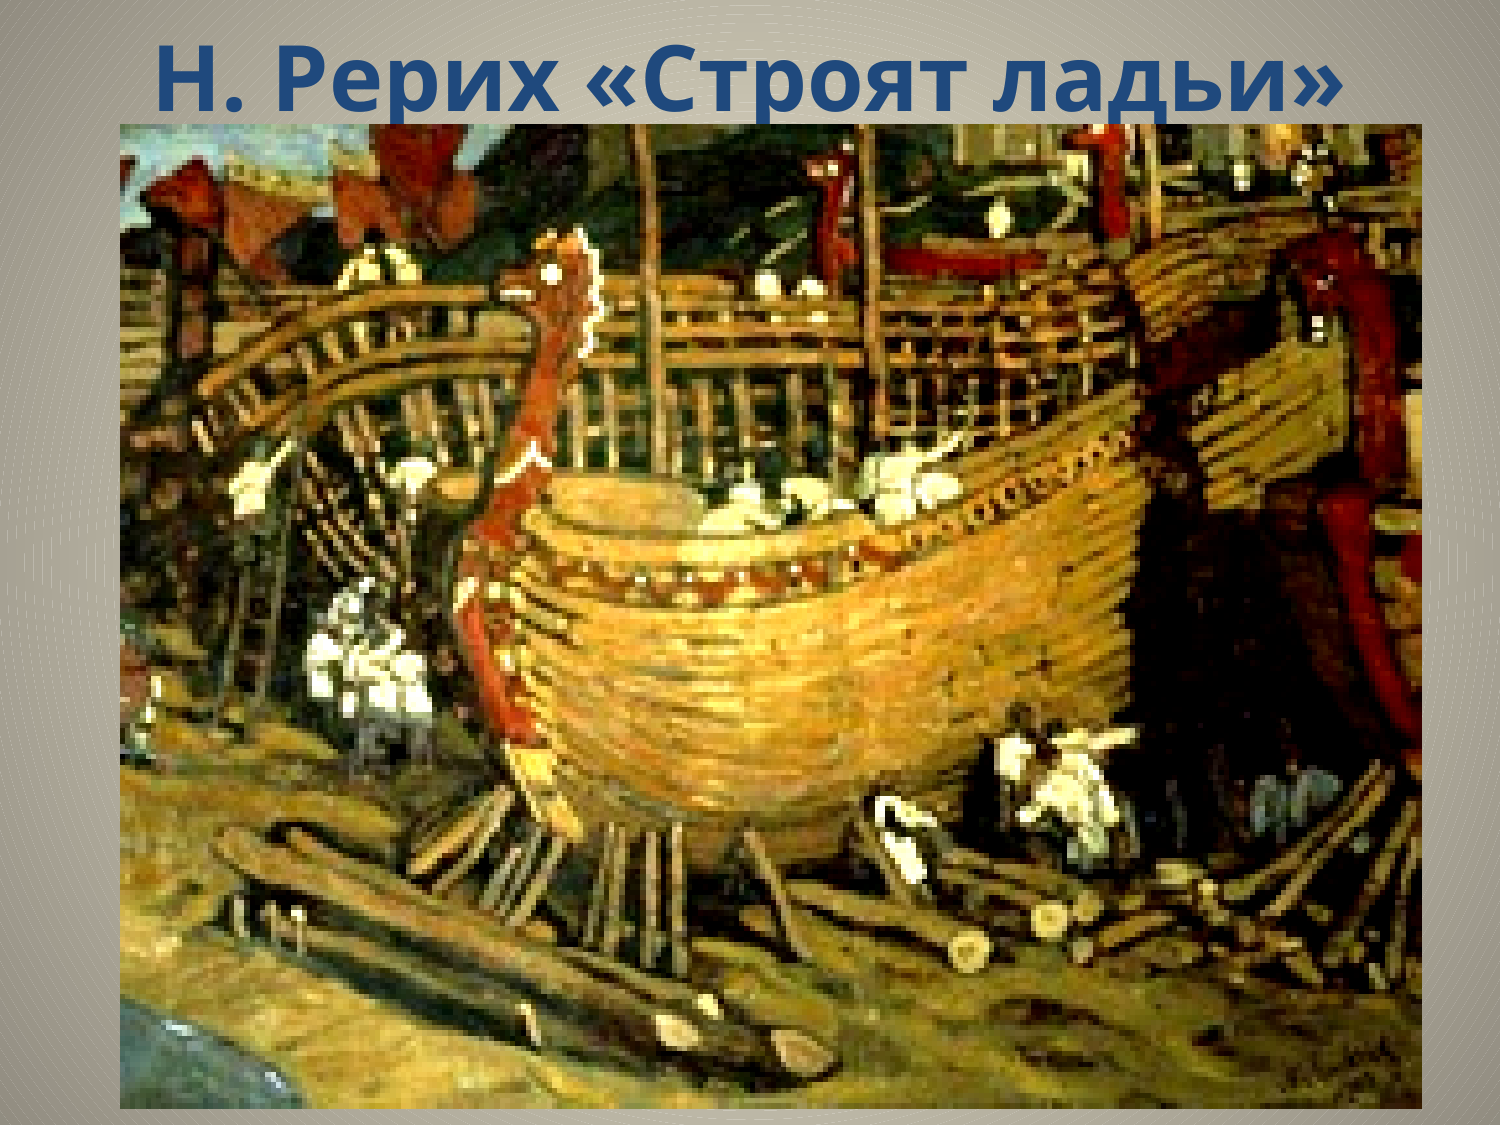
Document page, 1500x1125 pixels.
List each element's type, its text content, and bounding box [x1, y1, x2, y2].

title Н. Рерих «Строят ладьи» [75, 0, 1425, 150]
picture [120, 124, 1422, 1109]
